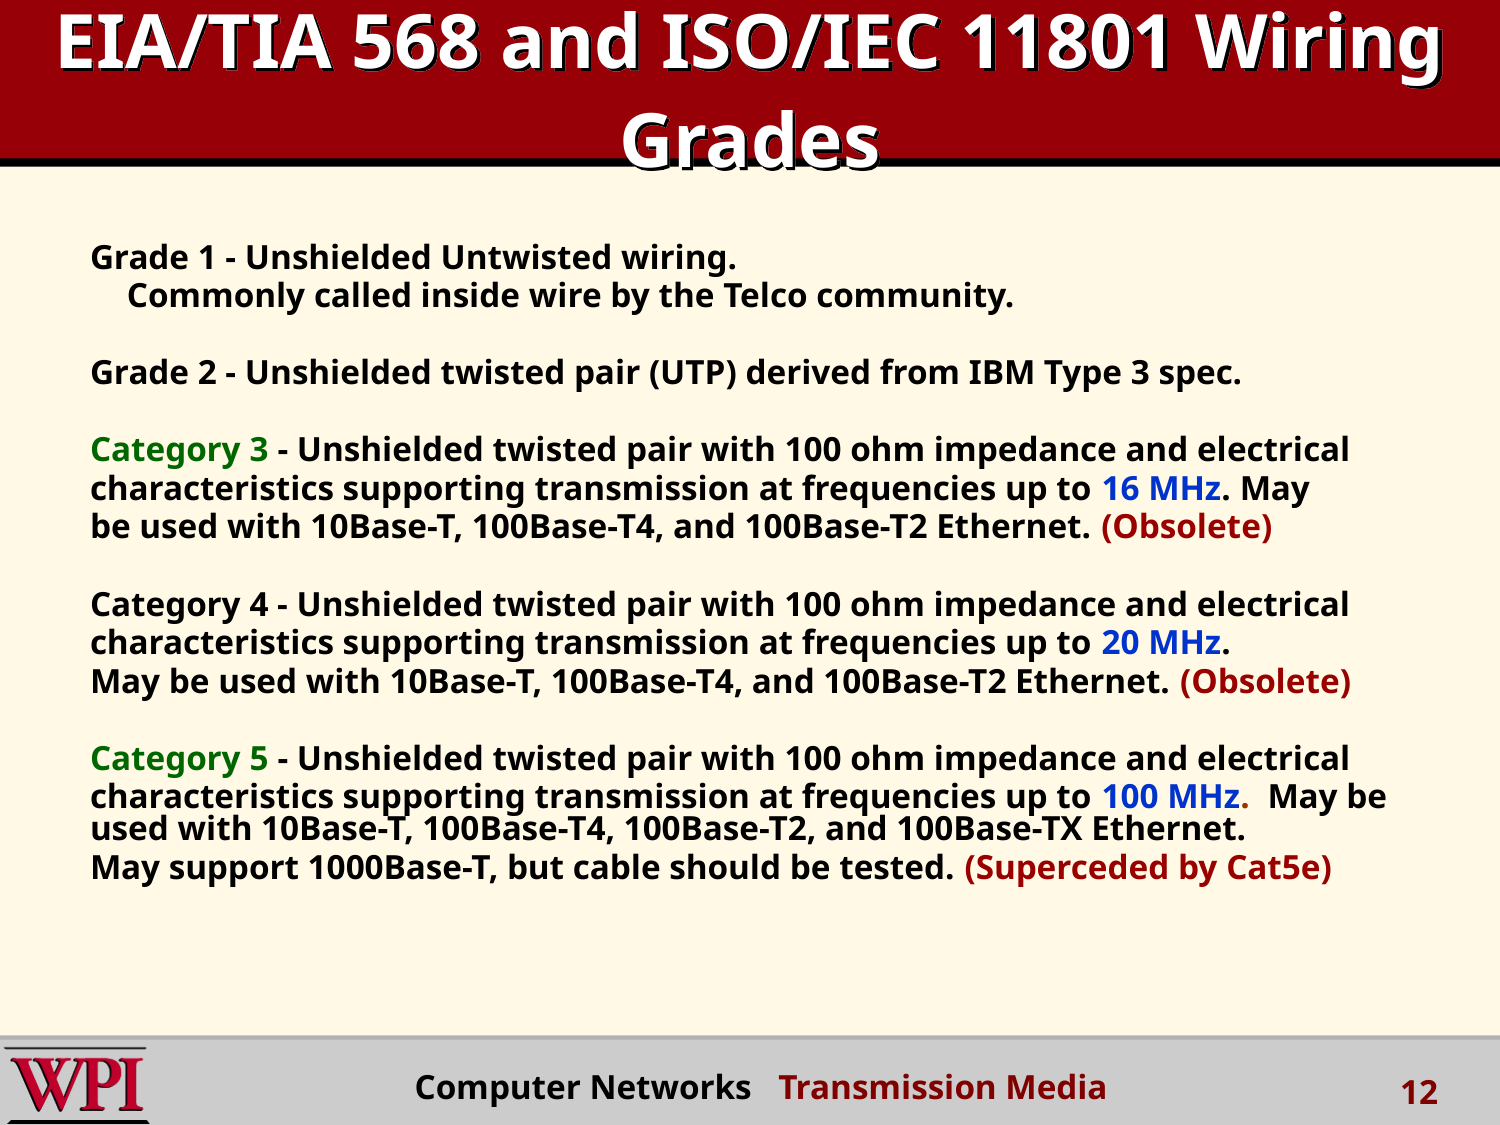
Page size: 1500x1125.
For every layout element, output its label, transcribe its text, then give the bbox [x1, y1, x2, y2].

picture [0, 0, 1500, 158]
picture [0, 1040, 1500, 1125]
footer Computer Networks Transmission Media [210, 1058, 1304, 1107]
slide_number 12 [1344, 1063, 1495, 1102]
list Grade 1 - Unshielded Untwisted wiring. Commonly called inside wire by the Telco community. Grade 2 - Unshielded twisted pair (UTP) derived from IBM Type 3 spec. Category 3 - Unshielded twisted pair with 100 ohm impedance and electrical characteristics supporting transmission at frequencies up to 16 MHz. May be used with 10Base-T, 100Base-T4, and 100Base-T2 Ethernet. (Obsolete) Category 4 - Unshielded twisted pair with 100 ohm impedance and electrical characteristics supporting transmission at frequencies up to 20 MHz. May be used with 10Base-T, 100Base-T4, and 100Base-T2 Ethernet. (Obsolete) Category 5 - Unshielded twisted pair with 100 ohm impedance and electrical characteristics supporting transmission at frequencies up to 100 MHz. May be used with 10Base-T, 100Base-T4, 100Base-T2, and 100Base-TX Ethernet. May support 1000Base-T, but cable should be tested. (Superceded by Cat5e) [74, 235, 1448, 965]
title EIA/TIA 568 and ISO/IEC 11801 Wiring Grades [29, 18, 1471, 150]
picture [0, 167, 1500, 1035]
